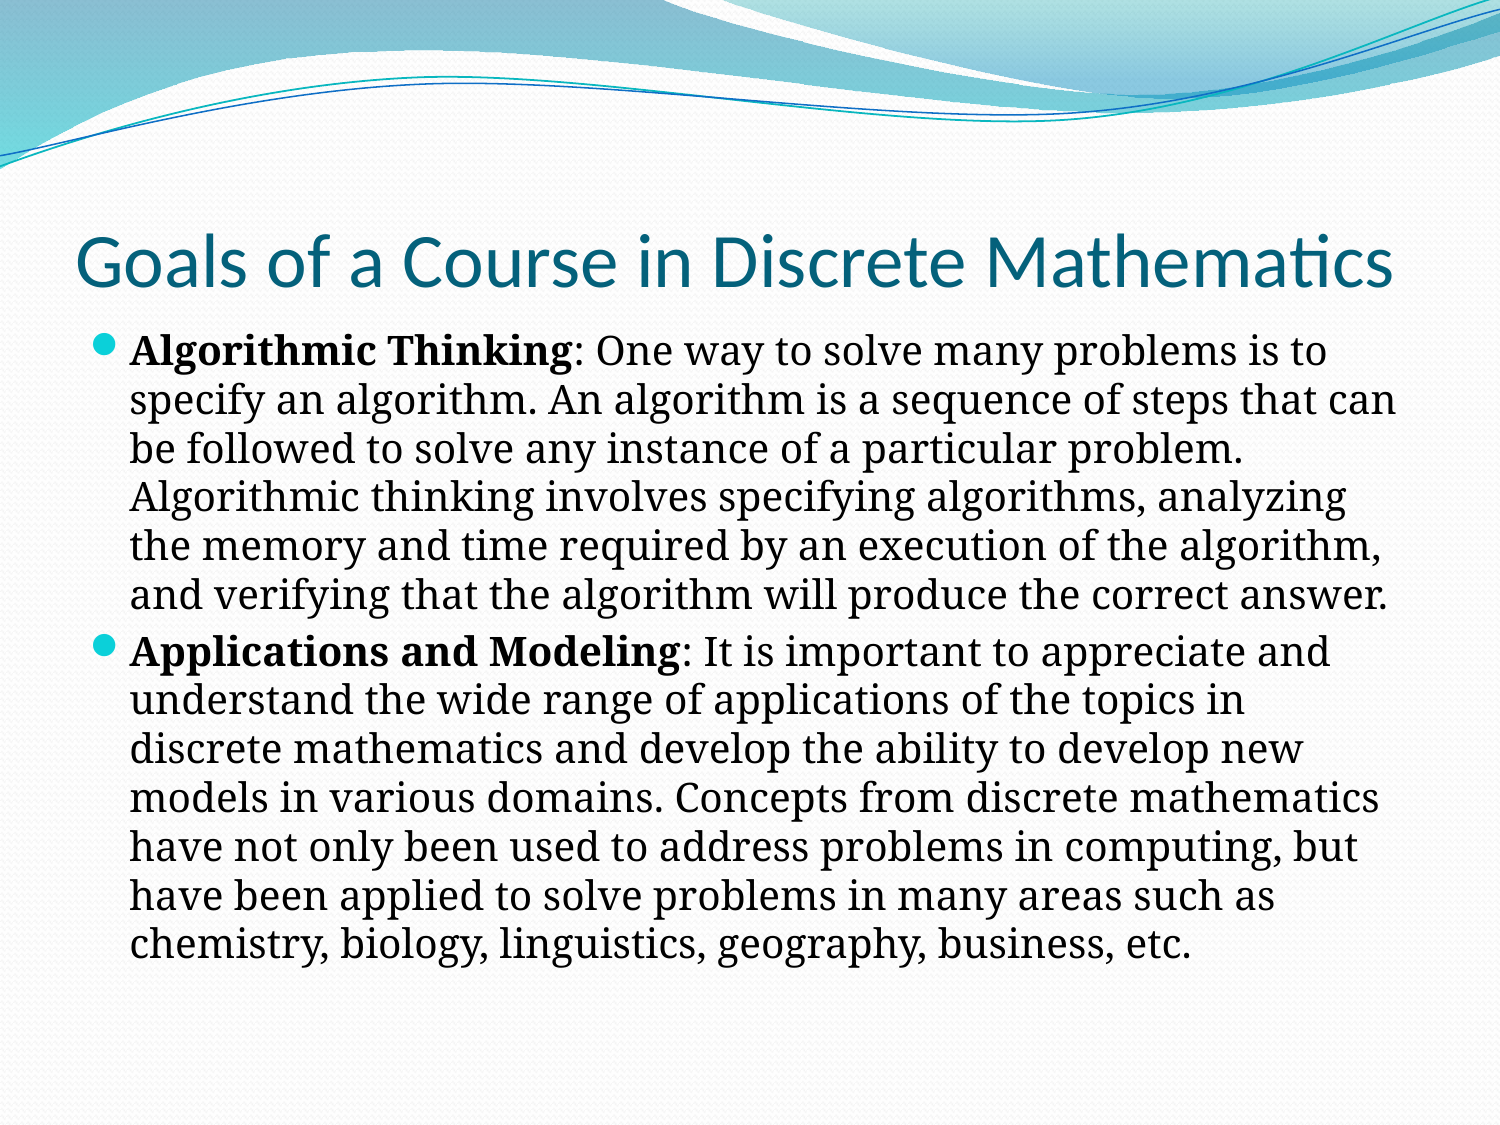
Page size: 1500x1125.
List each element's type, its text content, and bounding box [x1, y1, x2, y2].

list Algorithmic Thinking: One way to solve many problems is to specify an algorithm. An algorithm is a sequence of steps that can be followed to solve any instance of a particular problem. Algorithmic thinking involves specifying algorithms, analyzing the memory and time required by an execution of the algorithm, and verifying that the algorithm will produce the correct answer. Applications and Modeling: It is important to appreciate and understand the wide range of applications of the topics in discrete mathematics and develop the ability to develop new models in various domains. Concepts from discrete mathematics have not only been used to address problems in computing, but have been applied to solve problems in many areas such as chemistry, biology, linguistics, geography, business, etc. [75, 317, 1425, 1038]
title Goals of a Course in Discrete Mathematics [75, 115, 1425, 303]
